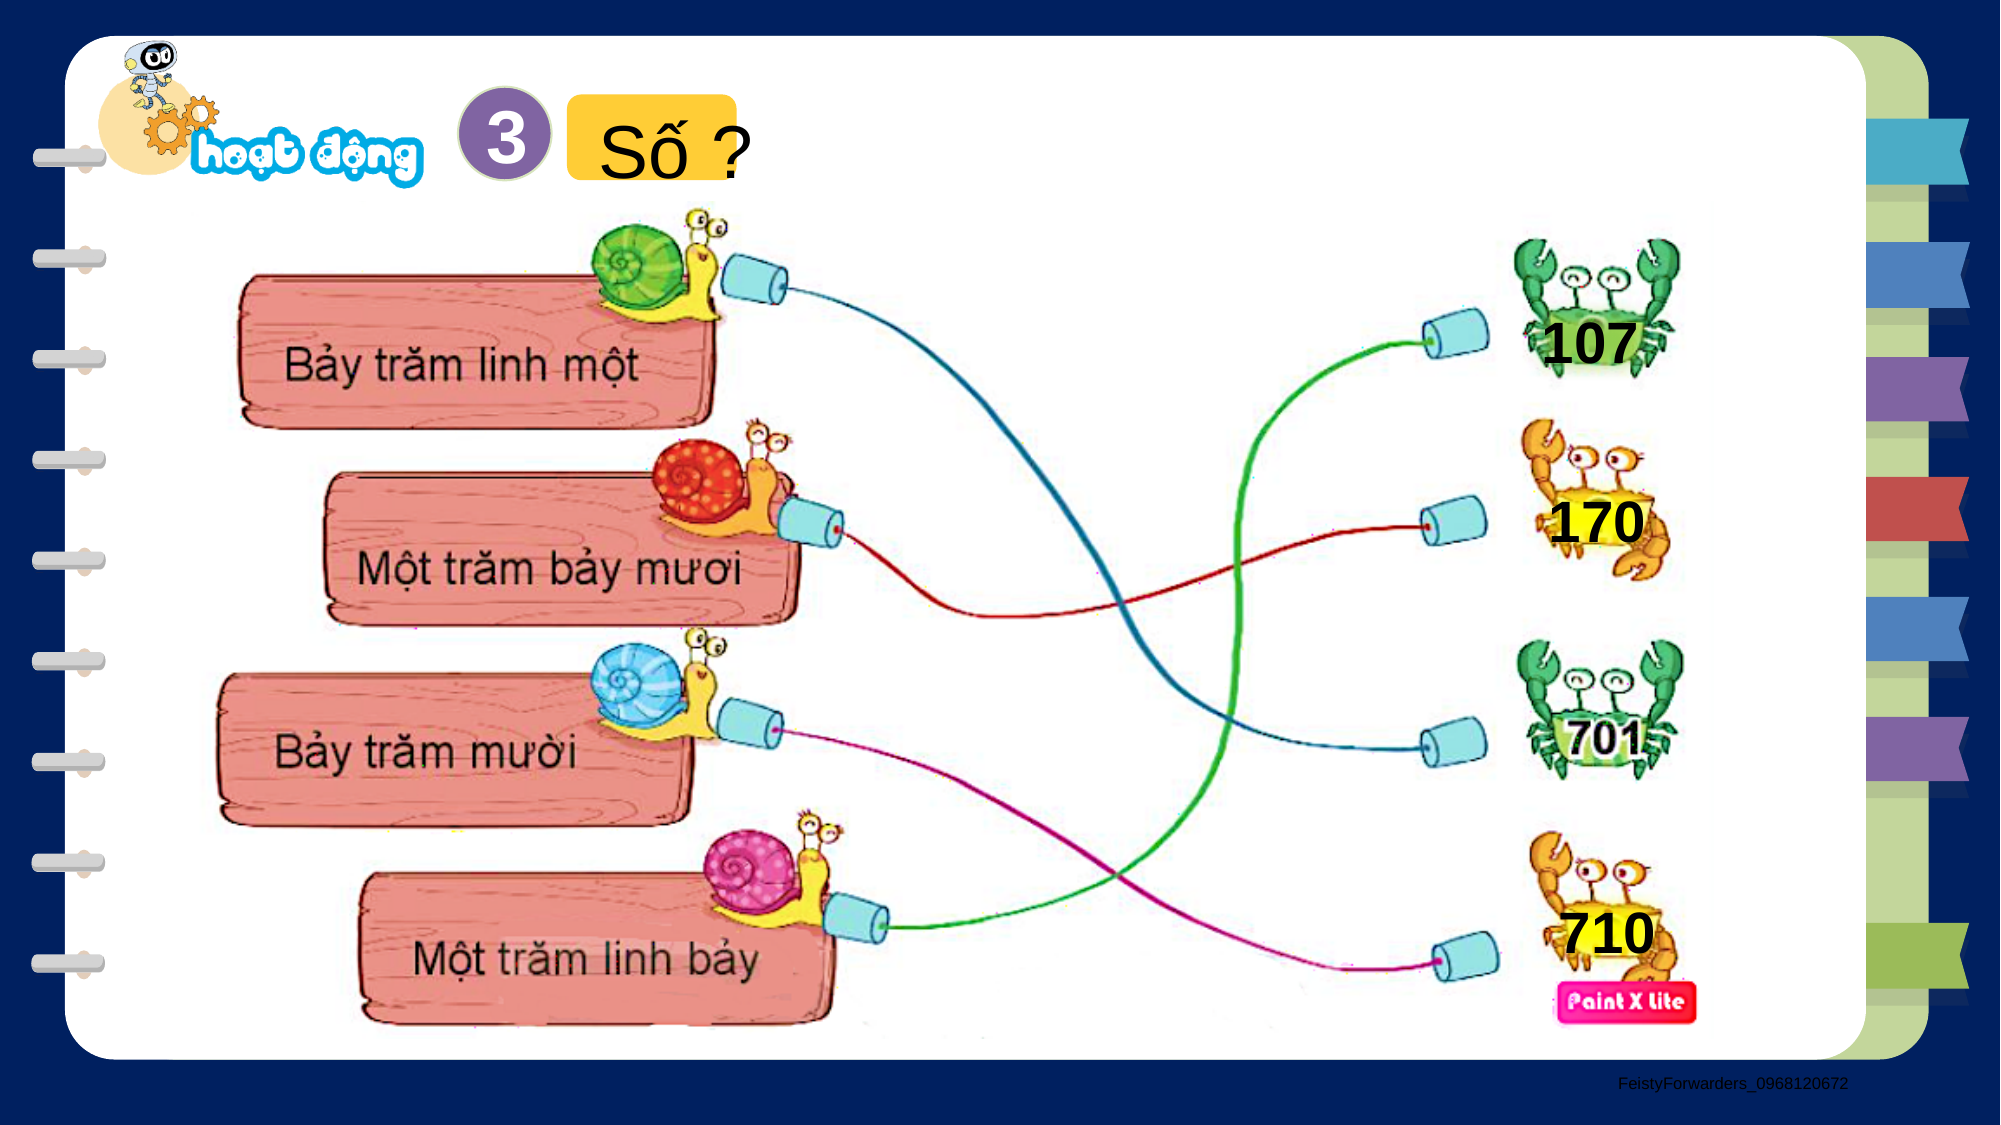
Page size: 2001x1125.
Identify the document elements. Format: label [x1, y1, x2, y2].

text_box [457, 86, 1591, 201]
picture [71, 20, 1714, 1039]
